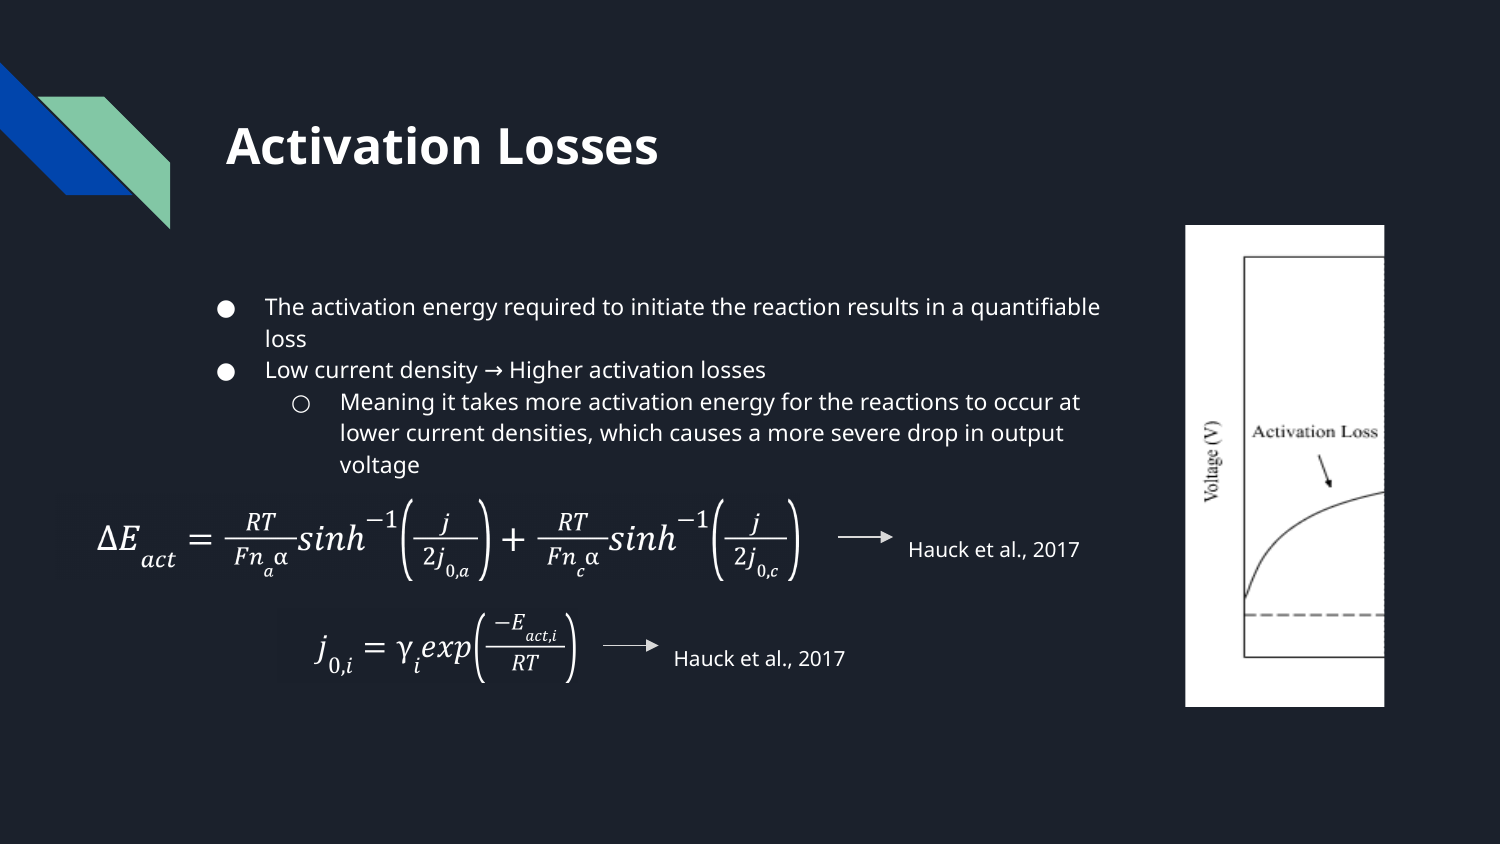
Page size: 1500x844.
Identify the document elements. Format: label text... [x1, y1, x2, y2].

picture [277, 608, 578, 683]
picture [1185, 224, 1385, 707]
picture [55, 492, 800, 582]
text_box Hauck et al., 2017 [893, 509, 1128, 577]
text_box Hauck et al., 2017 [658, 617, 894, 686]
title Activation Losses [211, 99, 1367, 199]
list The activation energy required to initiate the reaction results in a quantifiable loss Low current density → Higher activation losses Meaning it takes more activation energy for the reactions to occur at lower current densities, which causes a more severe drop in output voltage [174, 273, 1157, 434]
